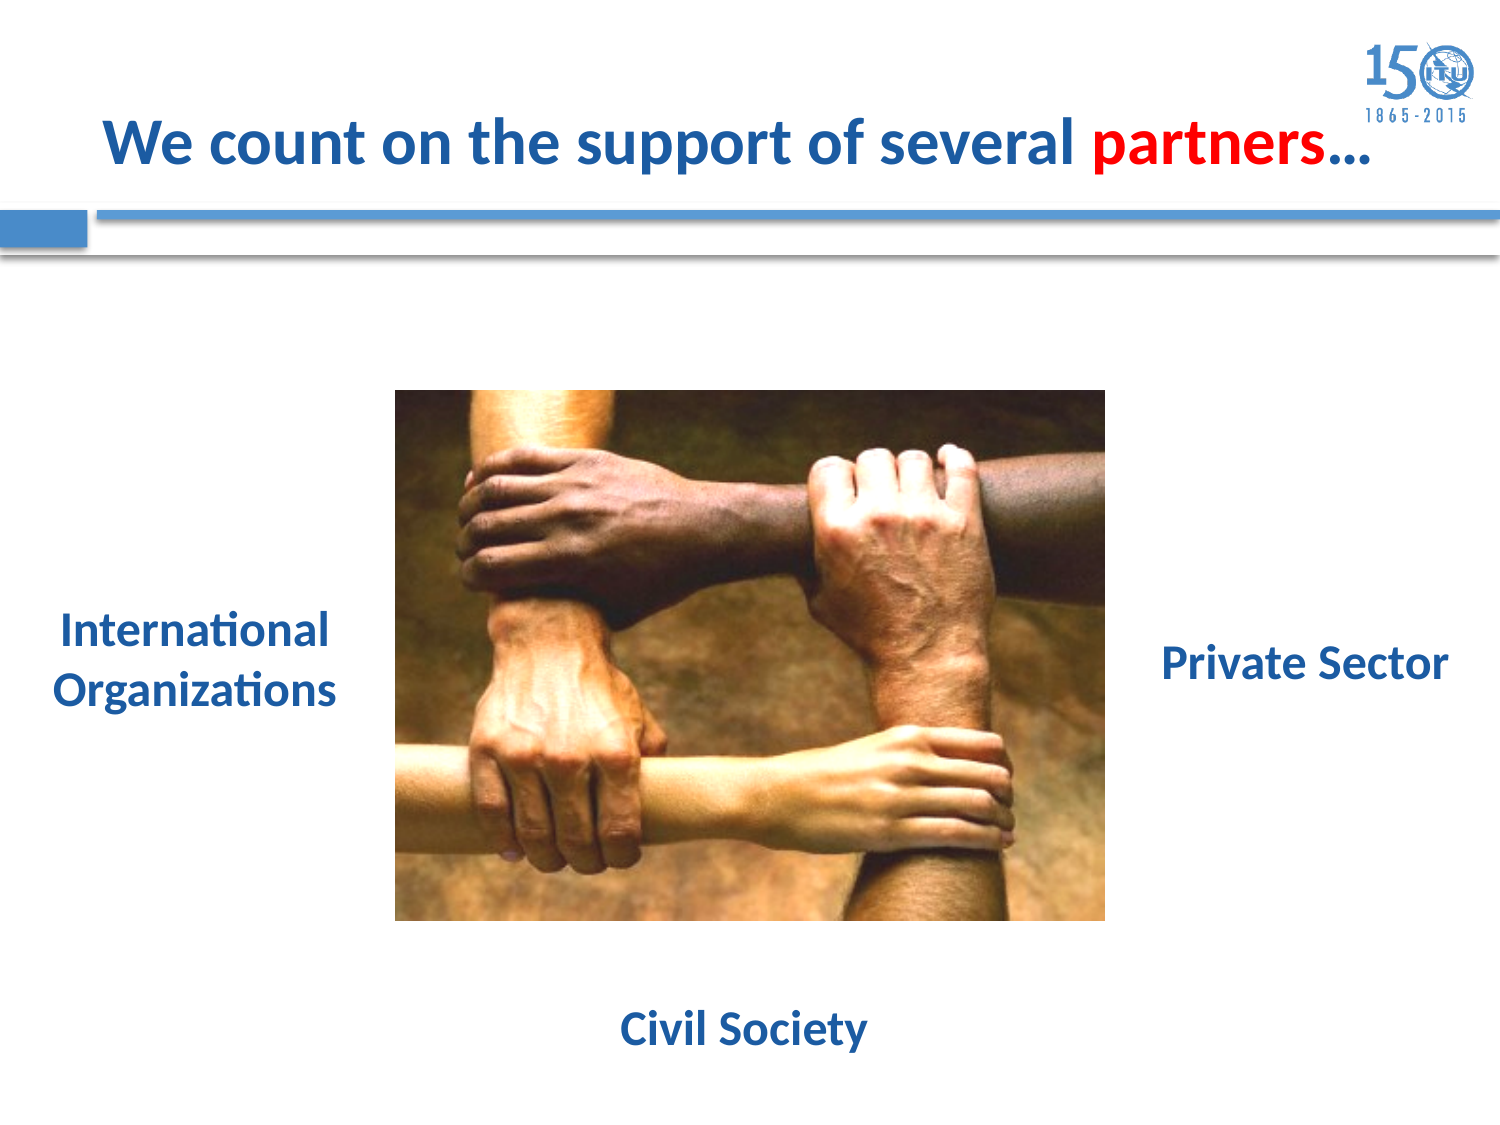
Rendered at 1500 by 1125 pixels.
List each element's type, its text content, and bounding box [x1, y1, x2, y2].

text_box International Organizations [17, 588, 372, 724]
text_box We count on the support of several partners… [17, 90, 1459, 186]
text_box Civil Society [572, 988, 928, 1063]
picture [1352, 35, 1482, 132]
text_box Private Sector [1128, 622, 1483, 697]
picture [395, 390, 1105, 921]
